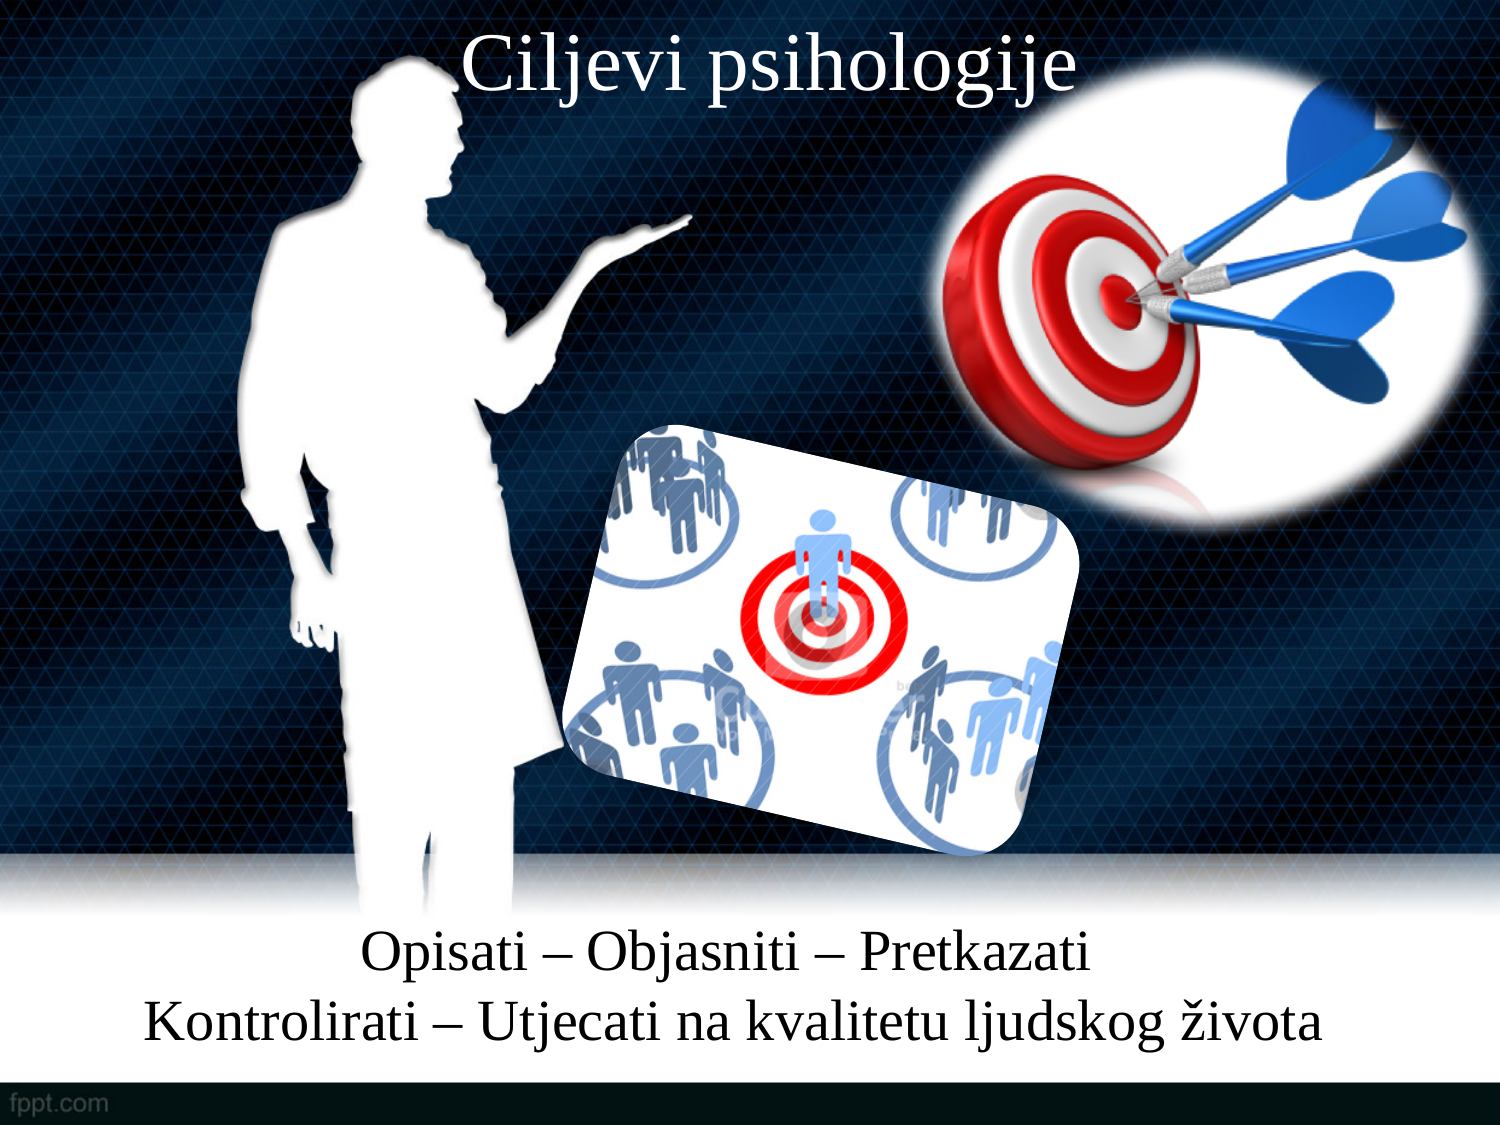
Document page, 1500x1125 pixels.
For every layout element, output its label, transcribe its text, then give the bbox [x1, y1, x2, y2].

text_box Ciljevi psihologije [445, 0, 1095, 115]
picture [0, 0, 1500, 1125]
text_box Opisati – Objasniti – Pretkazati Kontrolirati – Utjecati na kvalitetu ljudskog života [128, 905, 1339, 1060]
